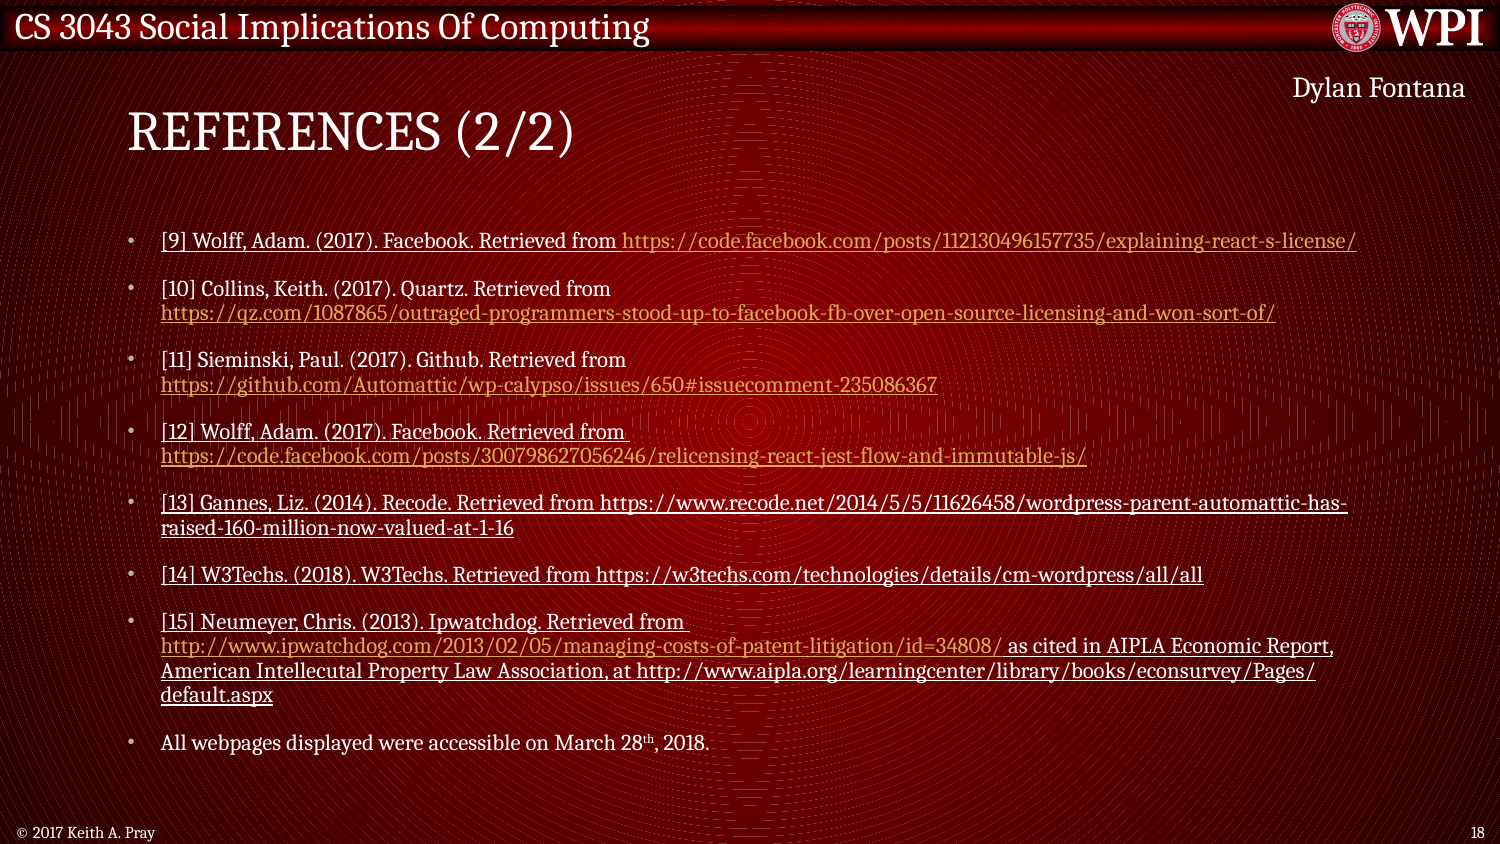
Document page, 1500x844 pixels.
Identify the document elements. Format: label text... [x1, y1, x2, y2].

footer © 2017 Keith A. Pray [0, 819, 913, 844]
text_box Dylan Fontana [1123, 61, 1481, 111]
picture [1332, 3, 1483, 52]
title References (2/2) [112, 59, 1388, 210]
slide_number 18 [1397, 819, 1500, 844]
list [9] Wolff, Adam. (2017). Facebook. Retrieved from https://code.facebook.com/posts/112130496157735/explaining-react-s-license/ [10] Collins, Keith. (2017). Quartz. Retrieved from https://qz.com/1087865/outraged-programmers-stood-up-to-facebook-fb-over-open-source-licensing-and-won-sort-of/ [11] Sieminski, Paul. (2017). Github. Retrieved from https://github.com/Automattic/wp-calypso/issues/650#issuecomment-235086367 [12] Wolff, Adam. (2017). Facebook. Retrieved from https://code.facebook.com/posts/300798627056246/relicensing-react-jest-flow-and-immutable-js/ [13] Gannes, Liz. (2014). Recode. Retrieved from https://www.recode.net/2014/5/5/11626458/wordpress-parent-automattic-has-raised-160-million-now-valued-at-1-16 [14] W3Techs. (2018). W3Techs. Retrieved from https://w3techs.com/technologies/details/cm-wordpress/all/all [15] Neumeyer, Chris. (2013). Ipwatchdog. Retrieved from http://www.ipwatchdog.com/2013/02/05/managing-costs-of-patent-litigation/id=34808/ as cited in AIPLA Economic Report, American Intellecutal Property Law Association, at http://www.aipla.org/learningcenter/library/books/econsurvey/Pages/default.aspx All webpages displayed were accessible on March 28th, 2018. [112, 221, 1388, 772]
